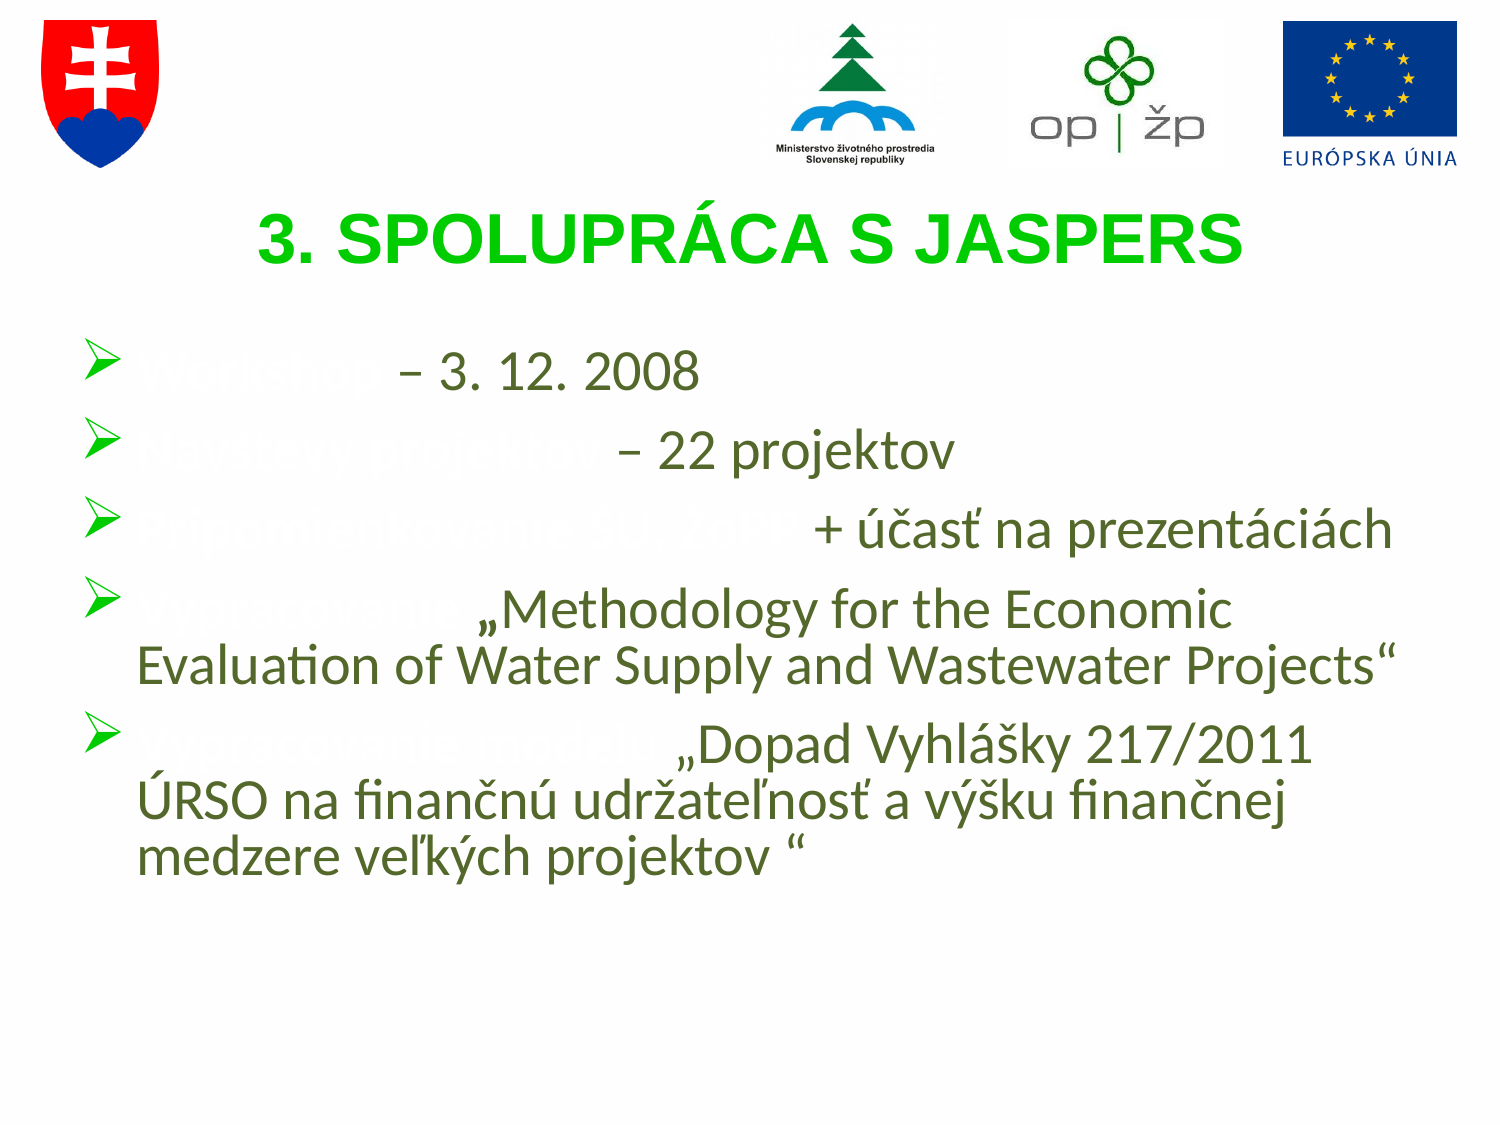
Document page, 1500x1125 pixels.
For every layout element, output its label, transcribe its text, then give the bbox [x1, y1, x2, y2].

picture [761, 19, 944, 148]
picture [41, 20, 159, 168]
picture [1009, 19, 1225, 148]
title 3. Spolupráca s JASPERS [76, 148, 1428, 337]
picture [1281, 19, 1458, 167]
list Workshop – 3. 12. 2008 Návštevy projektov – 22 projektov Pripomienkovanie ŠU, ŽoPP + účasť na prezentáciách Vypracovanie „Methodology for the Economic Evaluation of Water Supply and Wastewater Projects“ Vypracovanie modelu „Dopad Vyhlášky 217/2011 ÚRSO na finančnú udržateľnosť a výšku finančnej medzere veľkých projektov “ [64, 337, 1416, 1081]
